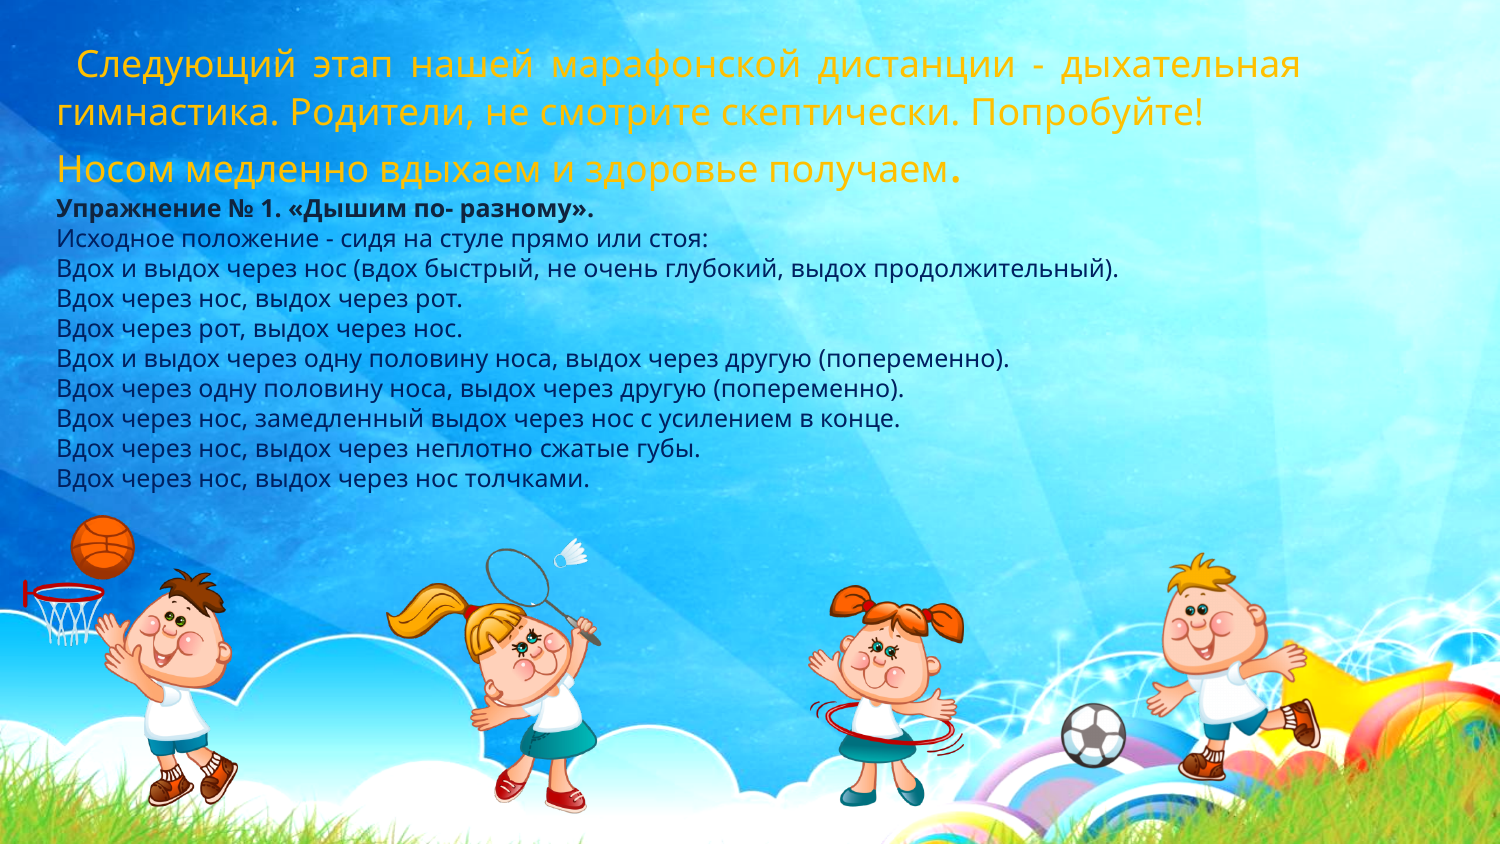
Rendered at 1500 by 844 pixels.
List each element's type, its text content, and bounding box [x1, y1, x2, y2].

picture [808, 585, 964, 816]
text_box Следующий этап нашей марафонской дистанции - дыхательная гимнастика. Родители, не смотрите скептически. Попробуйте! Носом медленно вдыхаем и здоровье получаем. Упражнение № 1. «Дышим по- разному». Исходное положение - сидя на стуле прямо или стоя: Вдох и выдох через нос (вдох быстрый, не очень глубокий, выдох продолжительный). Вдох через нос, выдох через рот. Вдох через рот, выдох через нос. Вдох и выдох через одну половину носа, выдох через другую (попеременно). Вдох через одну половину носа, выдох через другую (попеременно). Вдох через нос, замедленный выдох через нос с усилением в конце. Вдох через нос, выдох через неплотно сжатые губы. Вдох через нос, выдох через нос толчками. [41, 20, 1317, 560]
picture [386, 560, 614, 824]
picture [1055, 560, 1339, 802]
picture [23, 515, 255, 832]
